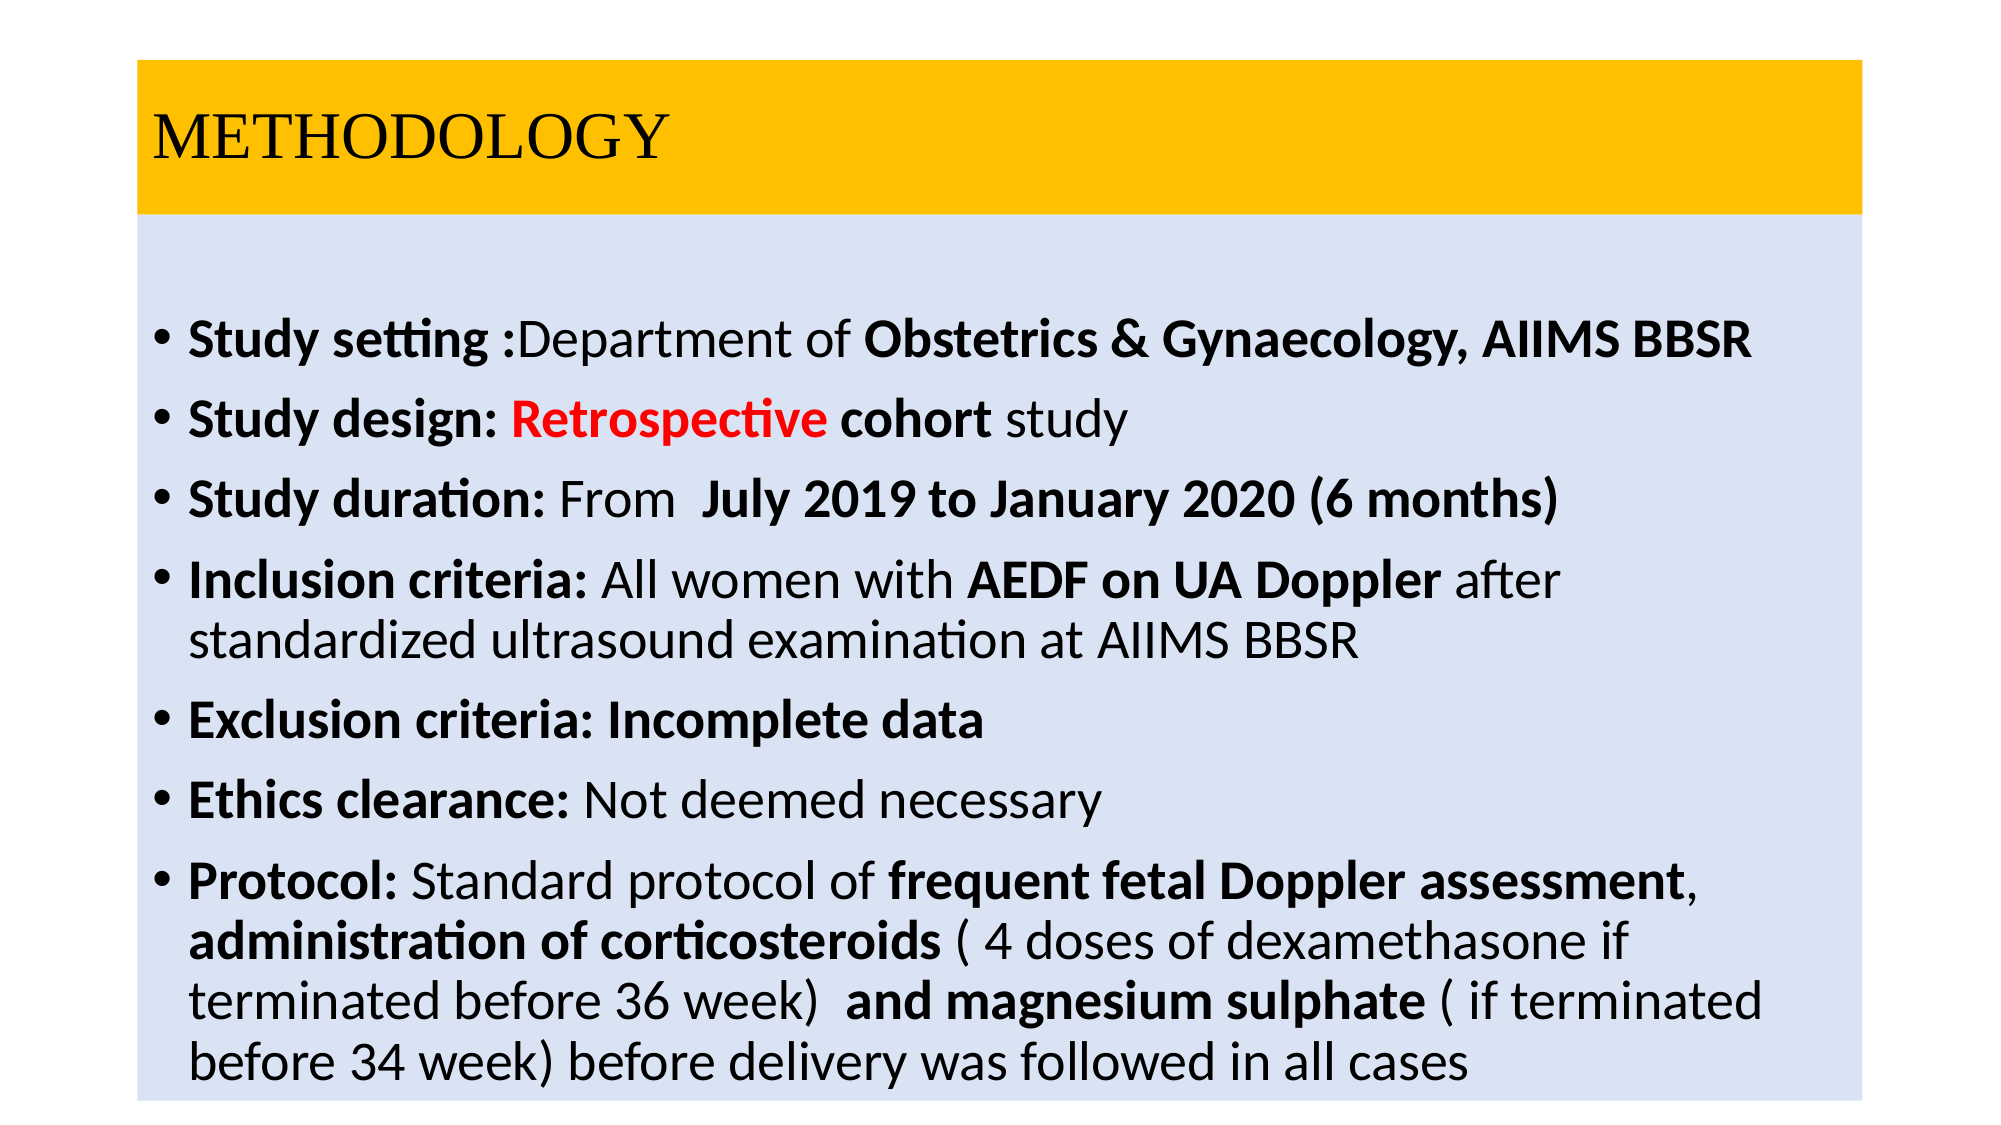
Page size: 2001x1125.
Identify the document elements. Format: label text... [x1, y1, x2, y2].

list Study setting :Department of Obstetrics & Gynaecology, AIIMS BBSR Study design: Retrospective cohort study Study duration: From July 2019 to January 2020 (6 months) Inclusion criteria: All women with AEDF on UA Doppler after standardized ultrasound examination at AIIMS BBSR Exclusion criteria: Incomplete data Ethics clearance: Not deemed necessary Protocol: Standard protocol of frequent fetal Doppler assessment, administration of corticosteroids ( 4 doses of dexamethasone if terminated before 36 week) and magnesium sulphate ( if terminated before 34 week) before delivery was followed in all cases [137, 214, 1863, 1101]
title METHODOLOGY [137, 59, 1863, 214]
